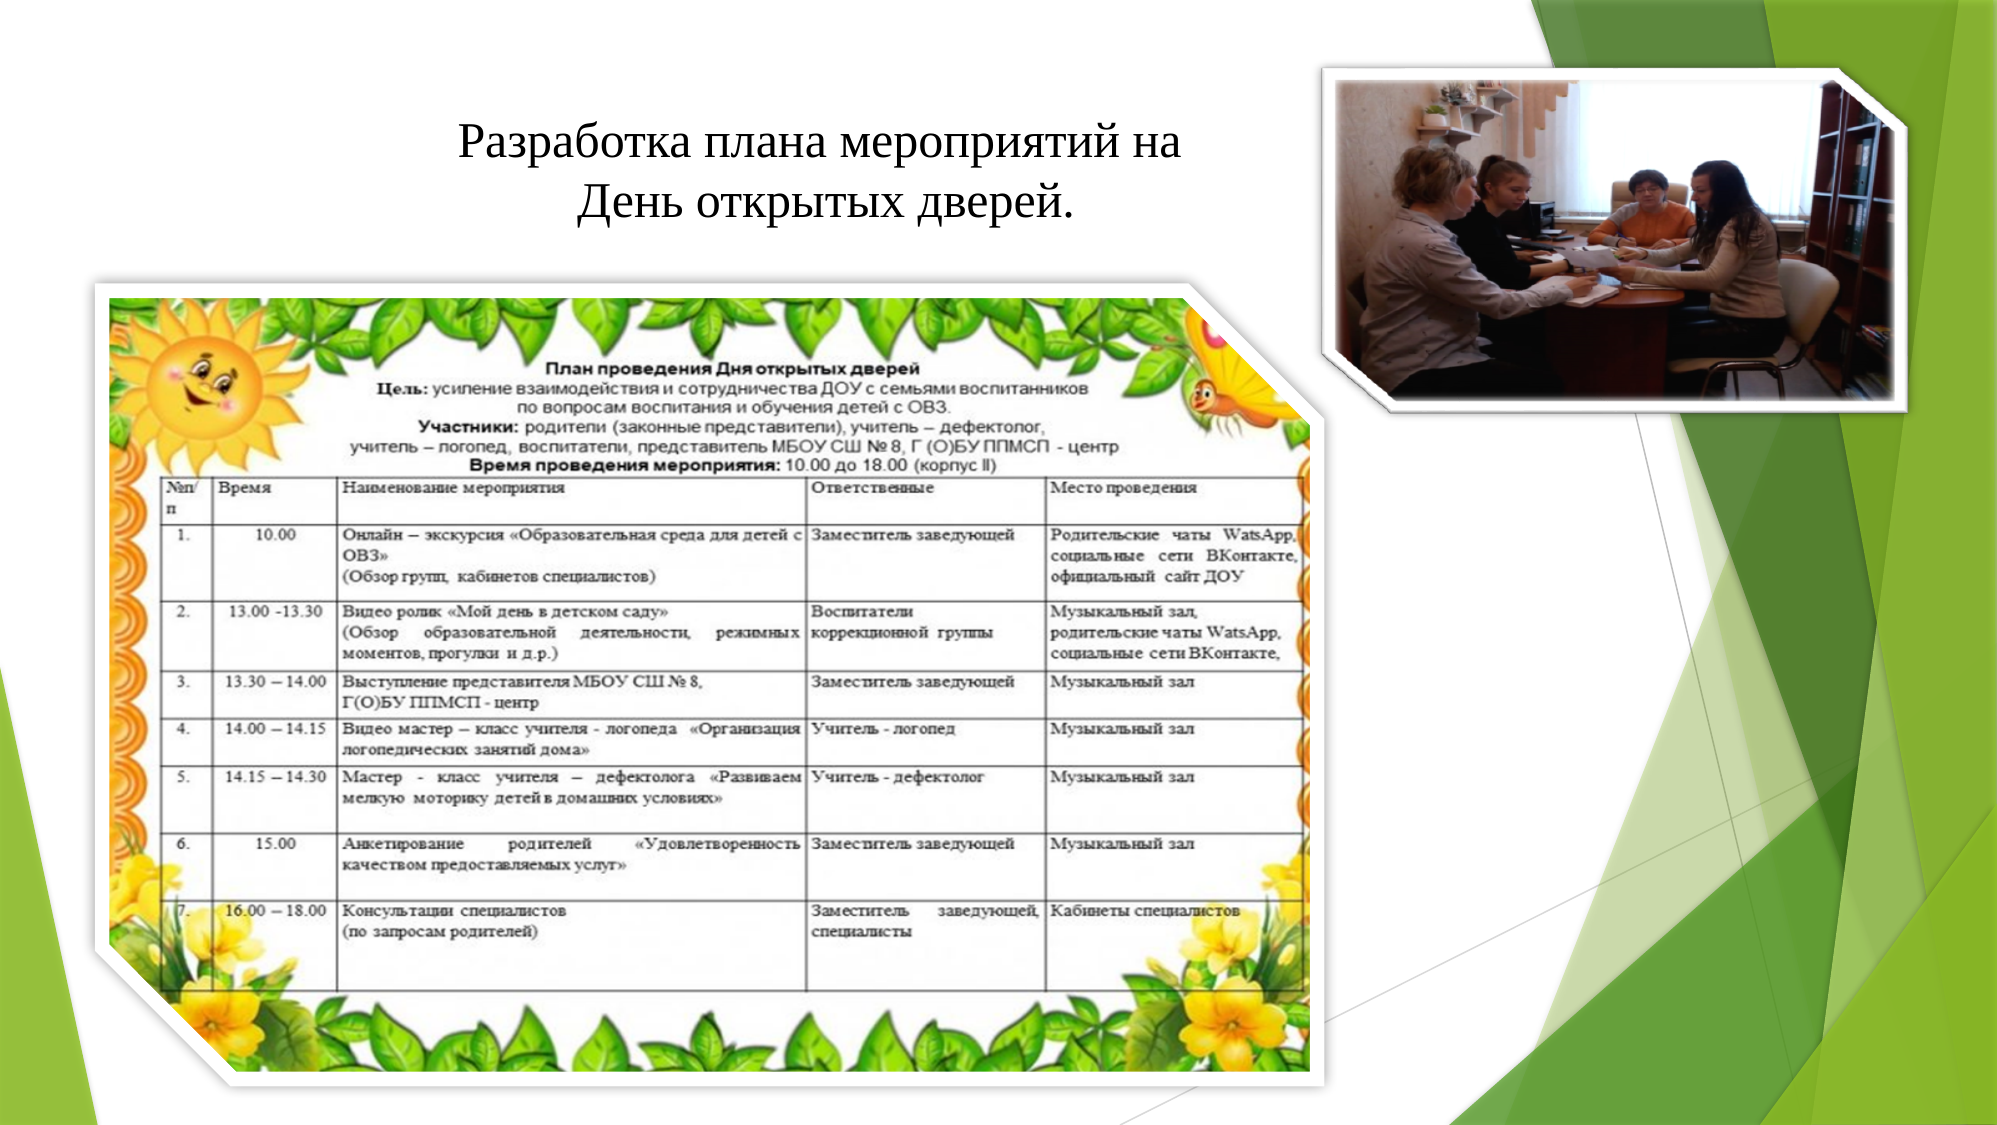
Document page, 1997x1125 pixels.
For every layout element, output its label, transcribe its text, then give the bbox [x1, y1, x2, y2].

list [101, 290, 1318, 1080]
picture [1304, 54, 1925, 427]
title Разработка плана мероприятий на День открытых дверей. [133, 99, 1299, 289]
